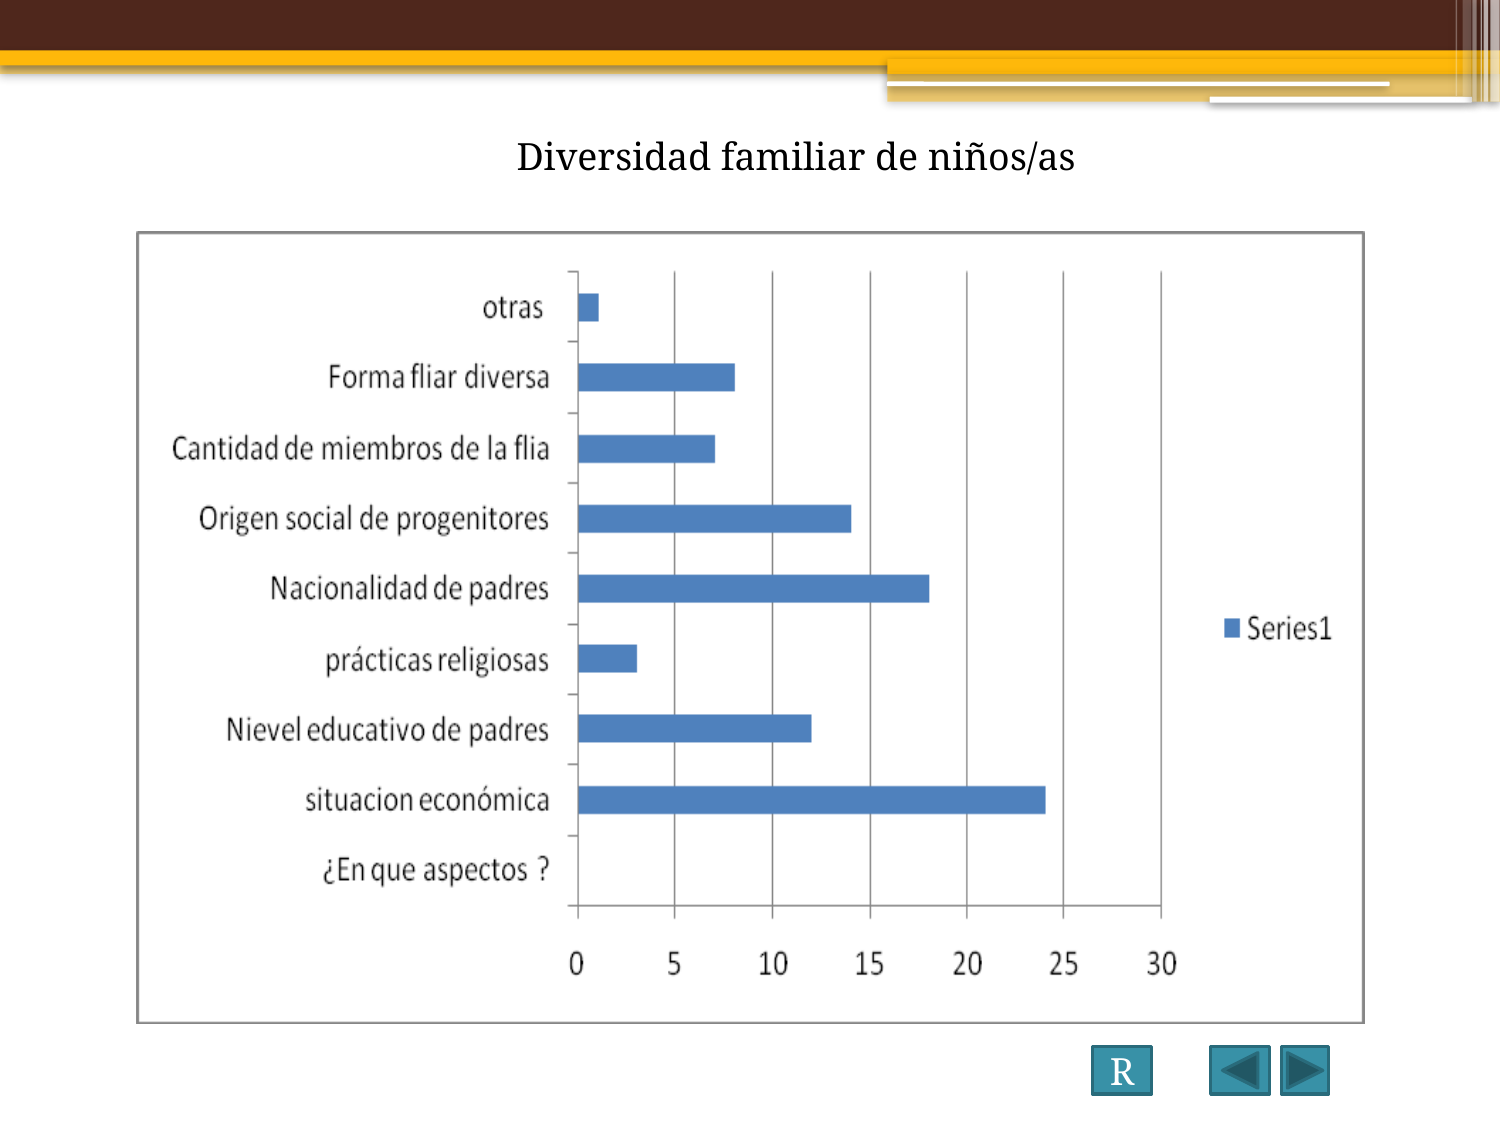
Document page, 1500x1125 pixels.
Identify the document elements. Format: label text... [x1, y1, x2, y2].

text_box [1209, 1045, 1271, 1096]
text_box Diversidad familiar de niños/as [501, 125, 1188, 186]
text_box R [1091, 1045, 1153, 1096]
text_box [1280, 1045, 1330, 1096]
picture [135, 231, 1365, 1024]
